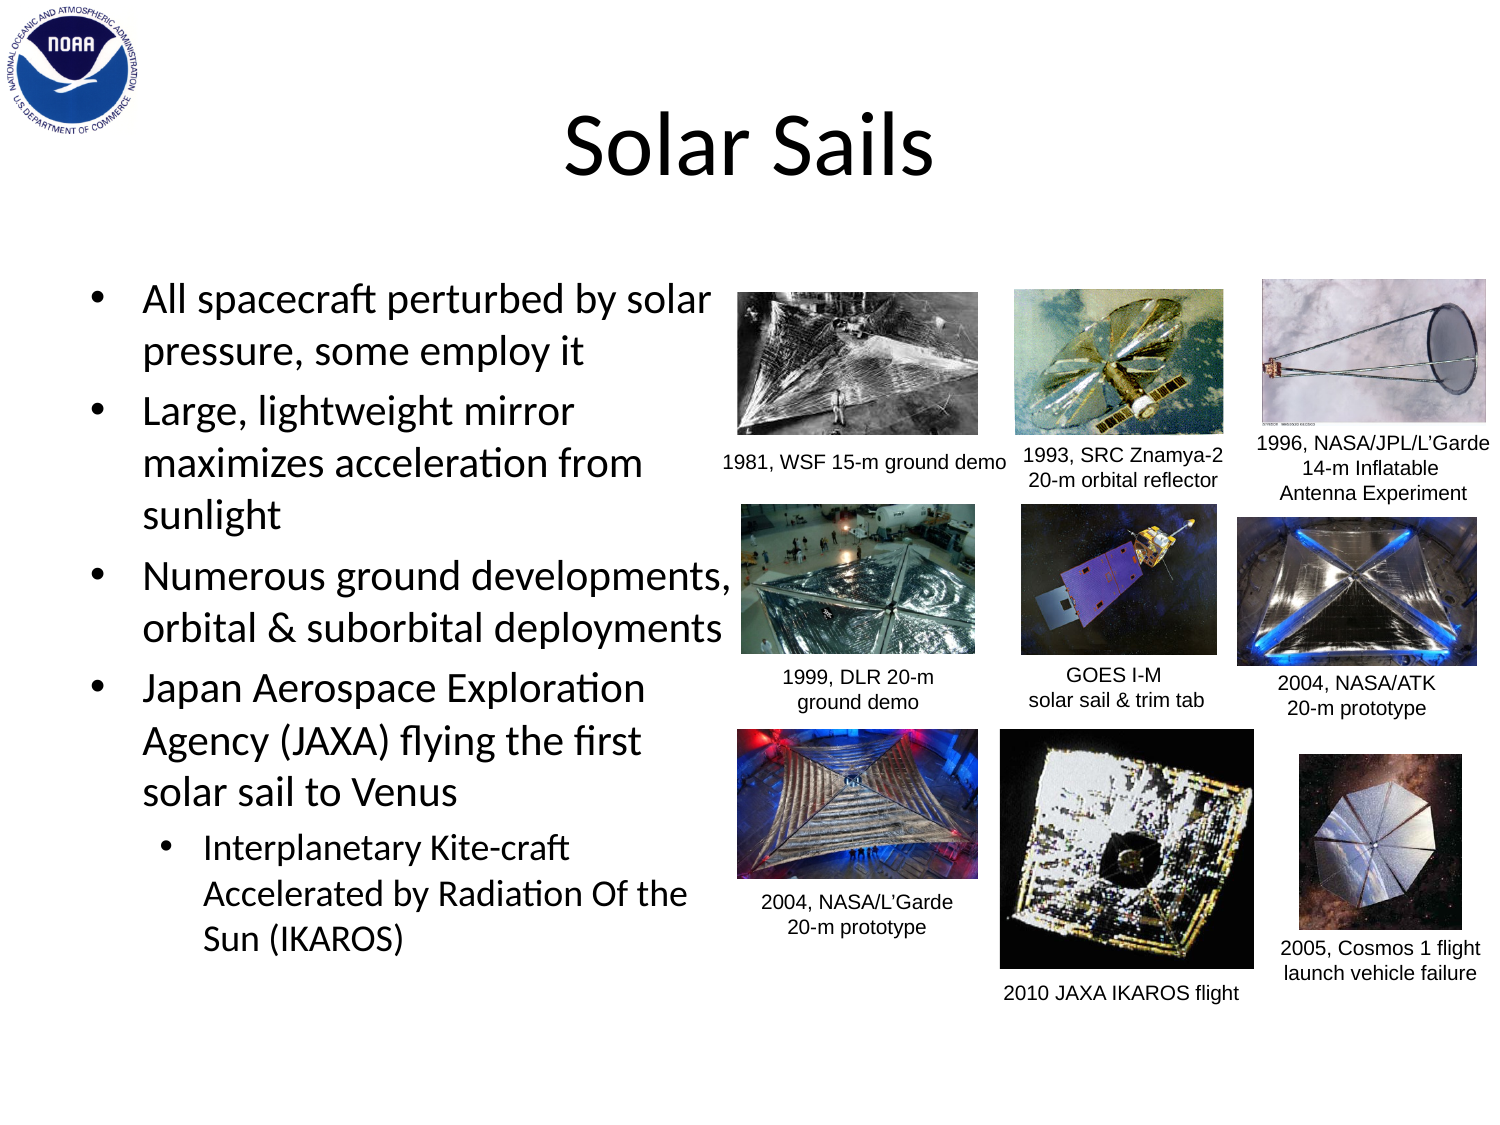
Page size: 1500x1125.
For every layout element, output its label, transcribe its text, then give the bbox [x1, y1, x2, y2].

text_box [1237, 516, 1477, 729]
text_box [986, 729, 1257, 1013]
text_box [737, 291, 978, 462]
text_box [1299, 754, 1462, 961]
list All spacecraft perturbed by solar pressure, some employ it Large, lightweight mirror maximizes acceleration from sunlight Numerous ground developments, orbital & suborbital deployments Japan Aerospace Exploration Agency (JAXA) flying the first solar sail to Venus Interplanetary Kite-craft Accelerated by Radiation Of the Sun (IKAROS) [74, 262, 751, 1006]
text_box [1012, 288, 1224, 468]
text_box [737, 729, 978, 947]
picture [5, 5, 138, 135]
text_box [741, 504, 976, 677]
title Solar Sails [74, 44, 1426, 233]
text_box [1239, 279, 1500, 514]
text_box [1012, 504, 1222, 721]
